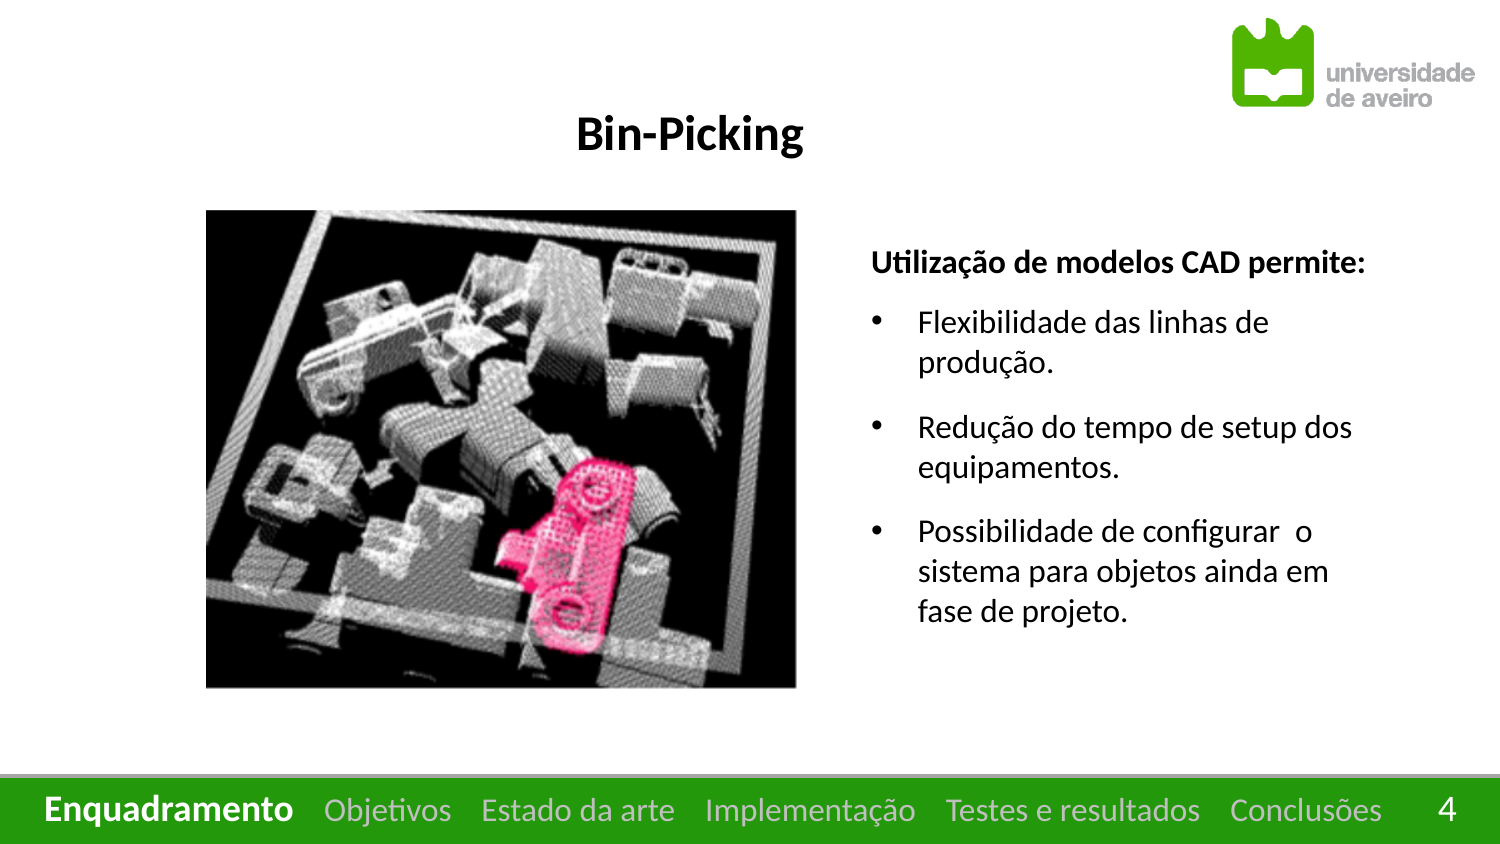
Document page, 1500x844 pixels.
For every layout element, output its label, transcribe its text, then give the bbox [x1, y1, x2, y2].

text_box Utilização de modelos CAD permite: Flexibilidade das linhas de produção. Redução do tempo de setup dos equipamentos. Possibilidade de configurar o sistema para objetos ainda em fase de projeto. [856, 232, 1400, 637]
picture [206, 208, 797, 690]
title Bin-Picking [561, 69, 845, 191]
text_box [0, 774, 1500, 844]
picture [1198, 0, 1500, 131]
text_box 4 [1423, 776, 1483, 836]
text_box Enquadramento Objetivos Estado da arte Implementação Testes e resultados Conclusões [29, 776, 1423, 836]
